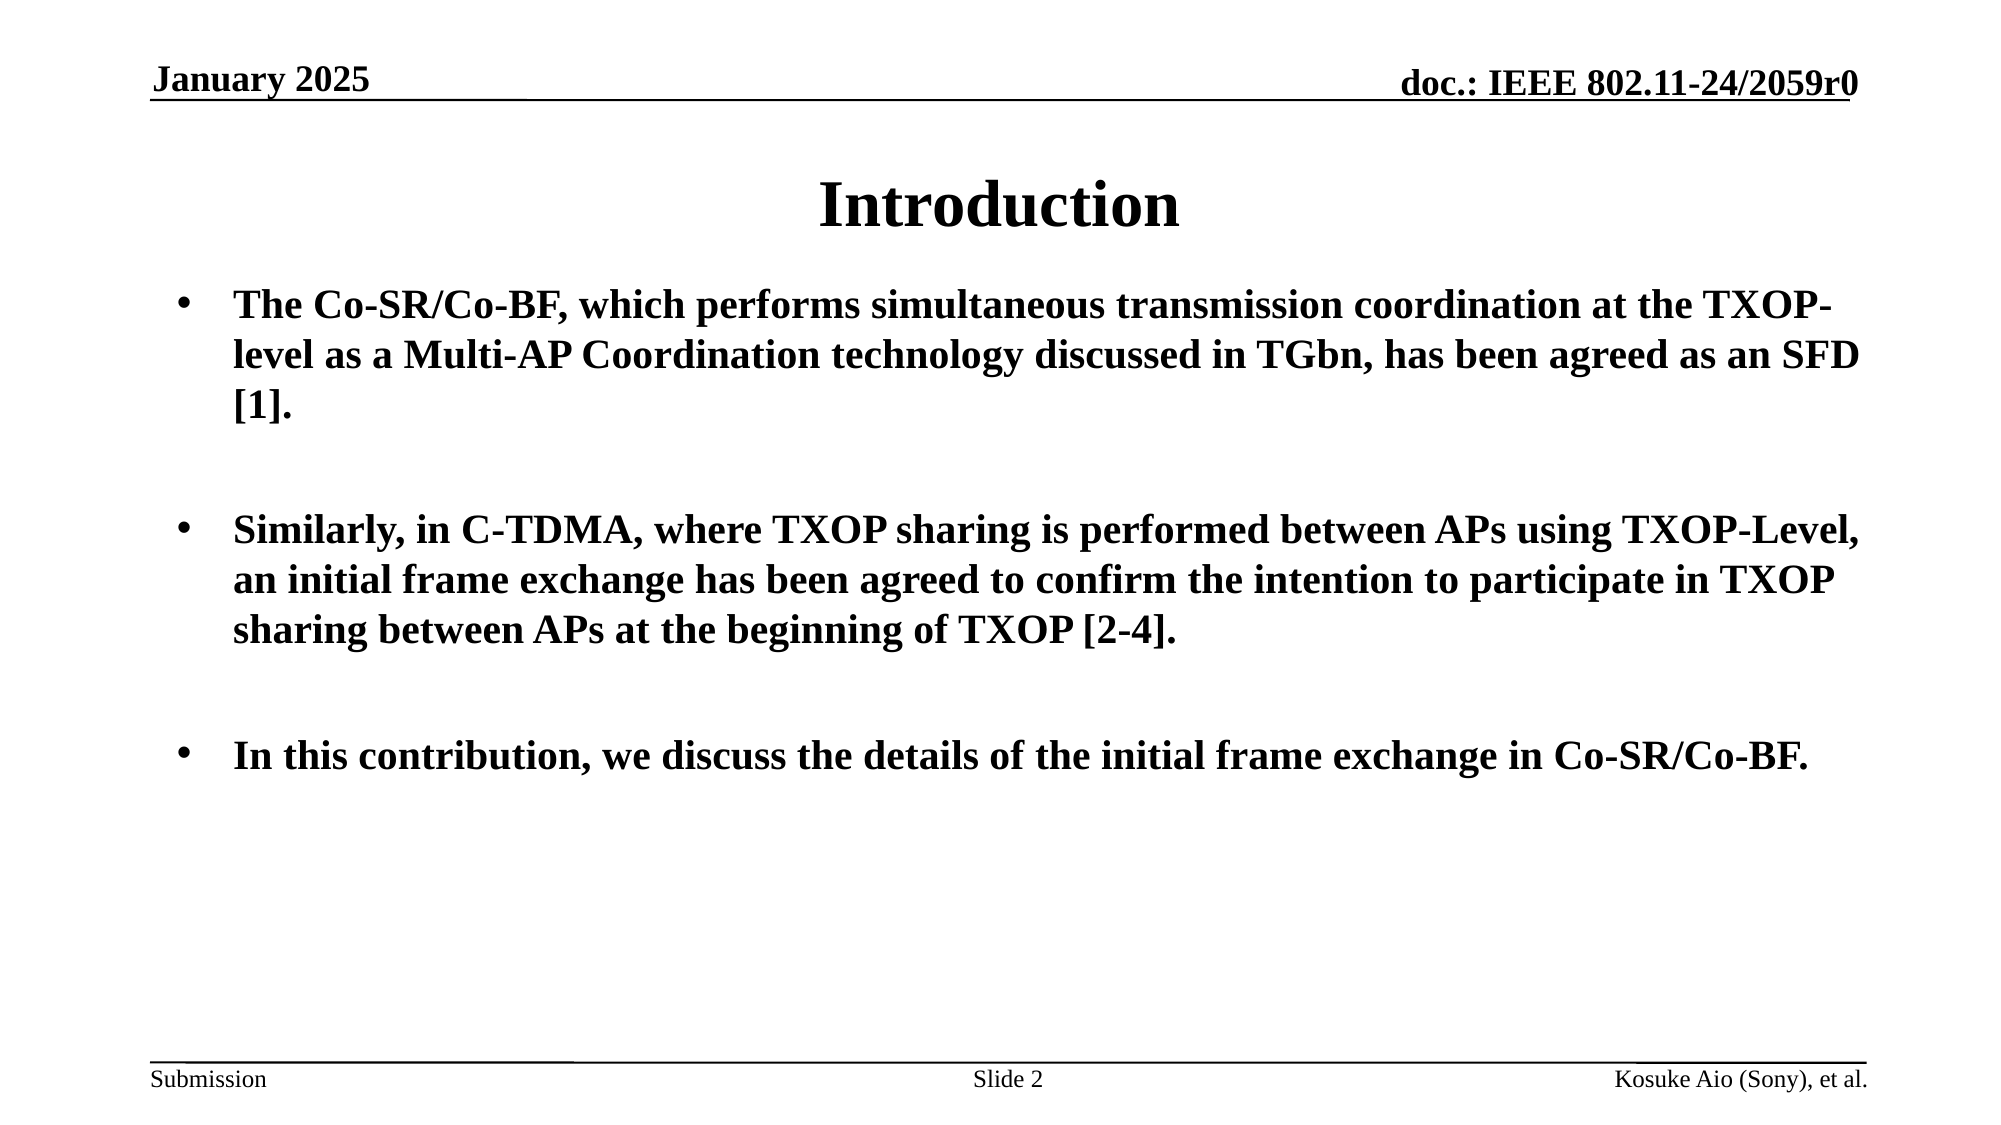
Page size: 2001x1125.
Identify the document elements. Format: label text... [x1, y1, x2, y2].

text_box The Co-SR/Co-BF, which performs simultaneous transmission coordination at the TXOP-level as a Multi-AP Coordination technology discussed in TGbn, has been agreed as an SFD [1]. Similarly, in C-TDMA, where TXOP sharing is performed between APs using TXOP-Level, an initial frame exchange has been agreed to confirm the intention to participate in TXOP sharing between APs at the beginning of TXOP [2-4]. In this contribution, we discuss the details of the initial frame exchange in Co-SR/Co-BF. [152, 269, 1922, 1013]
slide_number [152, 54, 563, 100]
slide_number Slide 2 [950, 1061, 1067, 1123]
title Introduction [149, 112, 1850, 288]
footer Kosuke Aio (Sony), et al. [1171, 1061, 1869, 1093]
